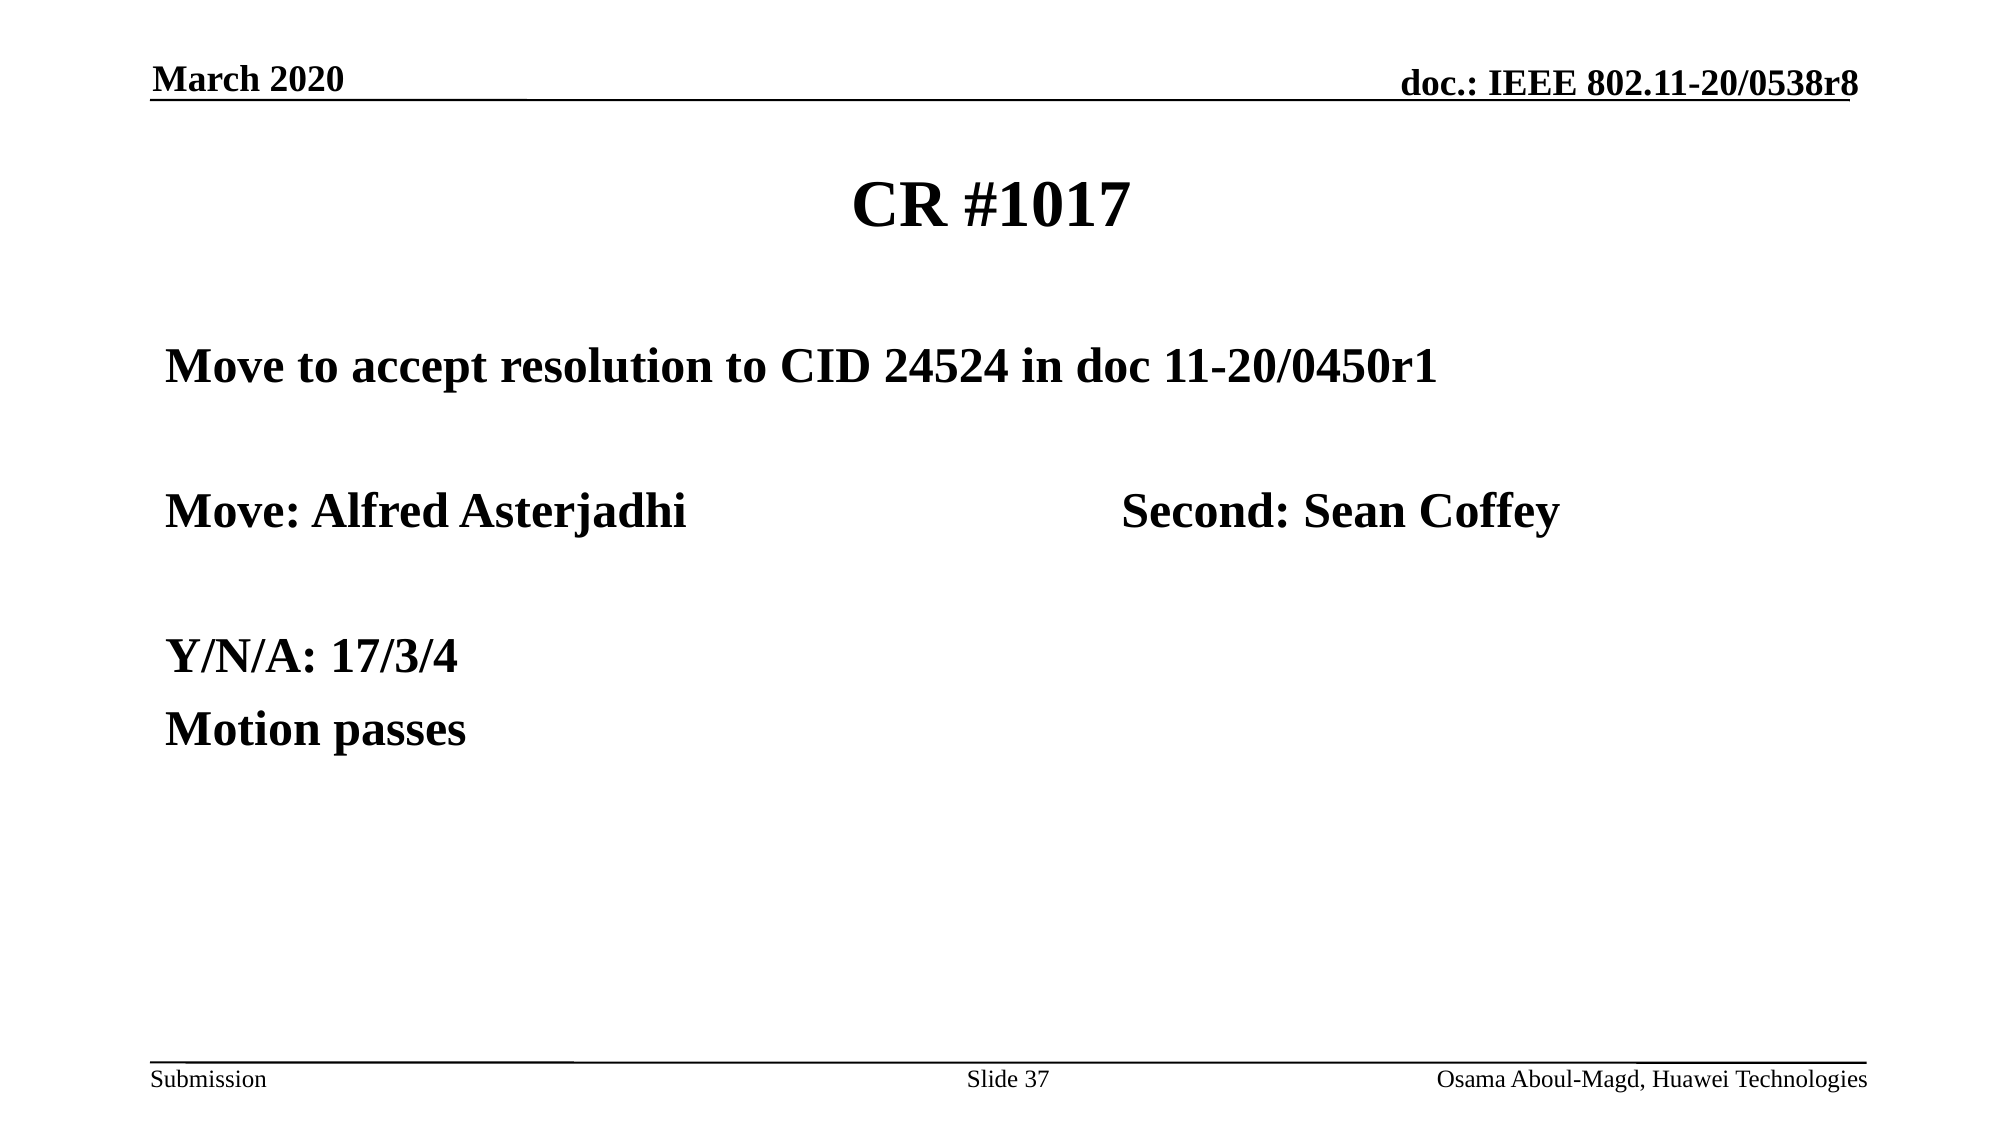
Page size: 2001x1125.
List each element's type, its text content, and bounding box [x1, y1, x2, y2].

title CR #1017 [149, 112, 1850, 288]
slide_number Slide 37 [950, 1061, 1067, 1123]
footer Osama Aboul-Magd, Huawei Technologies [1171, 1061, 1869, 1093]
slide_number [152, 54, 563, 100]
list Move to accept resolution to CID 24524 in doc 11-20/0450r1 Move: Alfred Asterjadhi Second: Sean Coffey Y/N/A: 17/3/4 Motion passes [149, 324, 1850, 1000]
